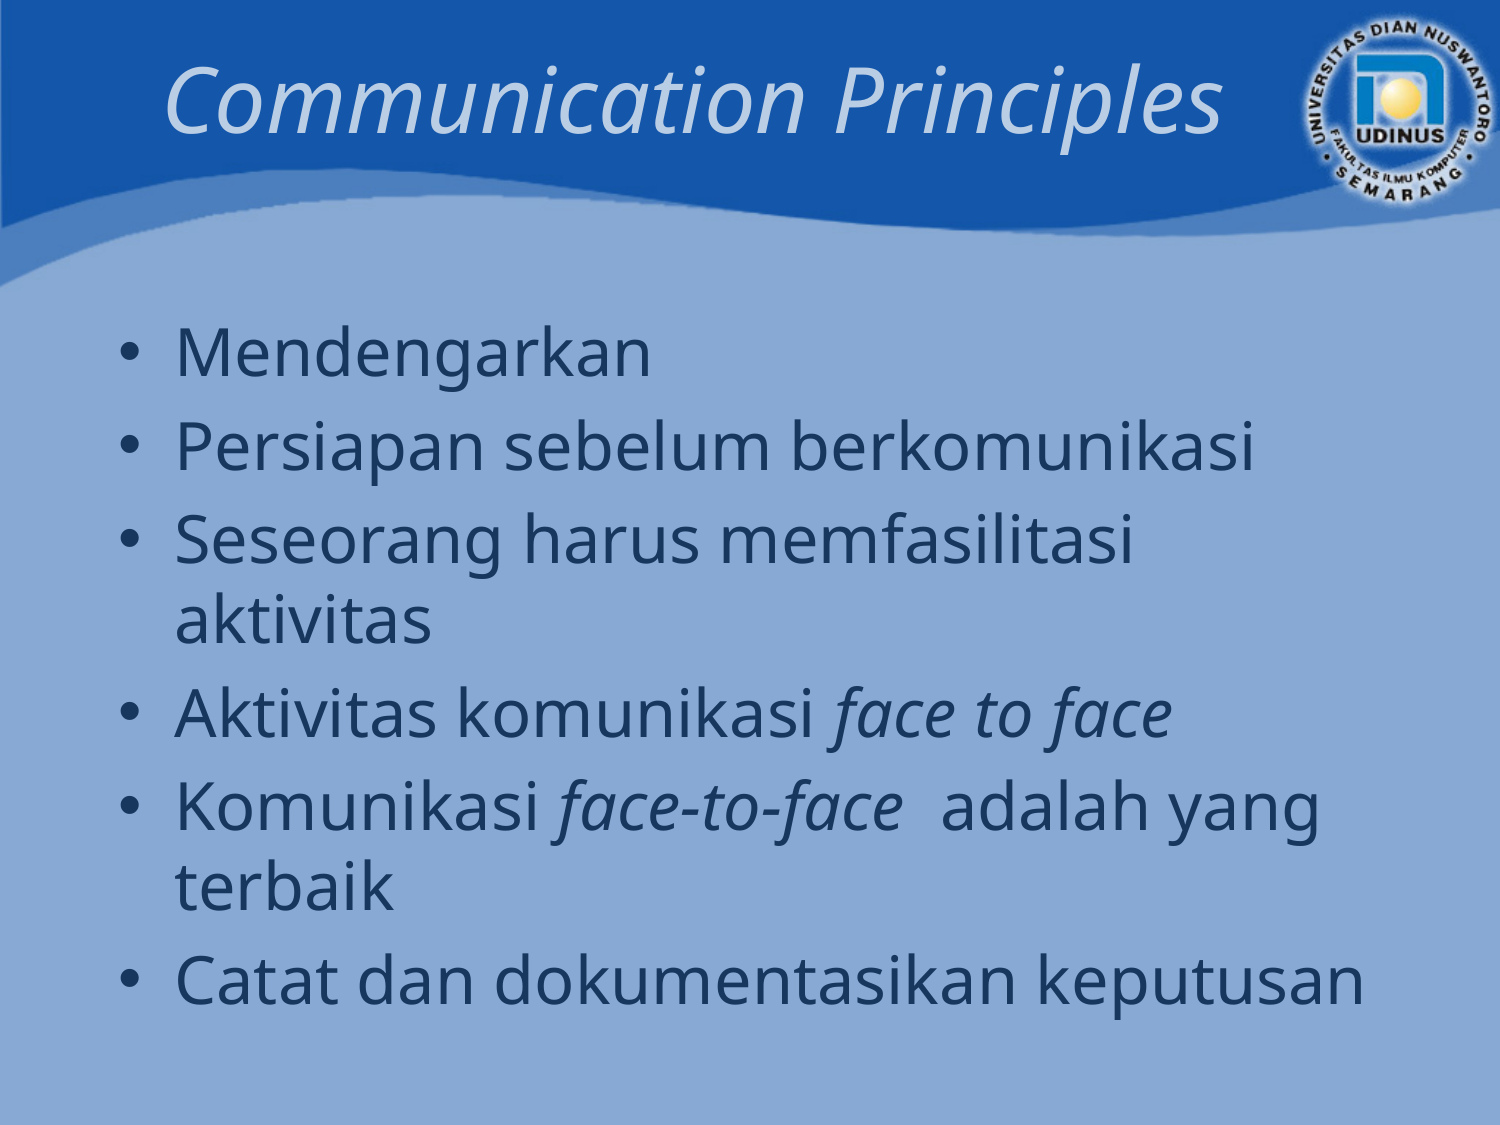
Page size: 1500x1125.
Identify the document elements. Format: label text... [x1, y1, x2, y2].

title Communication Principles [62, 2, 1325, 191]
picture [0, 0, 1500, 1125]
list Mendengarkan Persiapan sebelum berkomunikasi Seseorang harus memfasilitasi aktivitas Aktivitas komunikasi face to face Komunikasi face-to-face adalah yang terbaik Catat dan dokumentasikan keputusan [103, 302, 1397, 1059]
